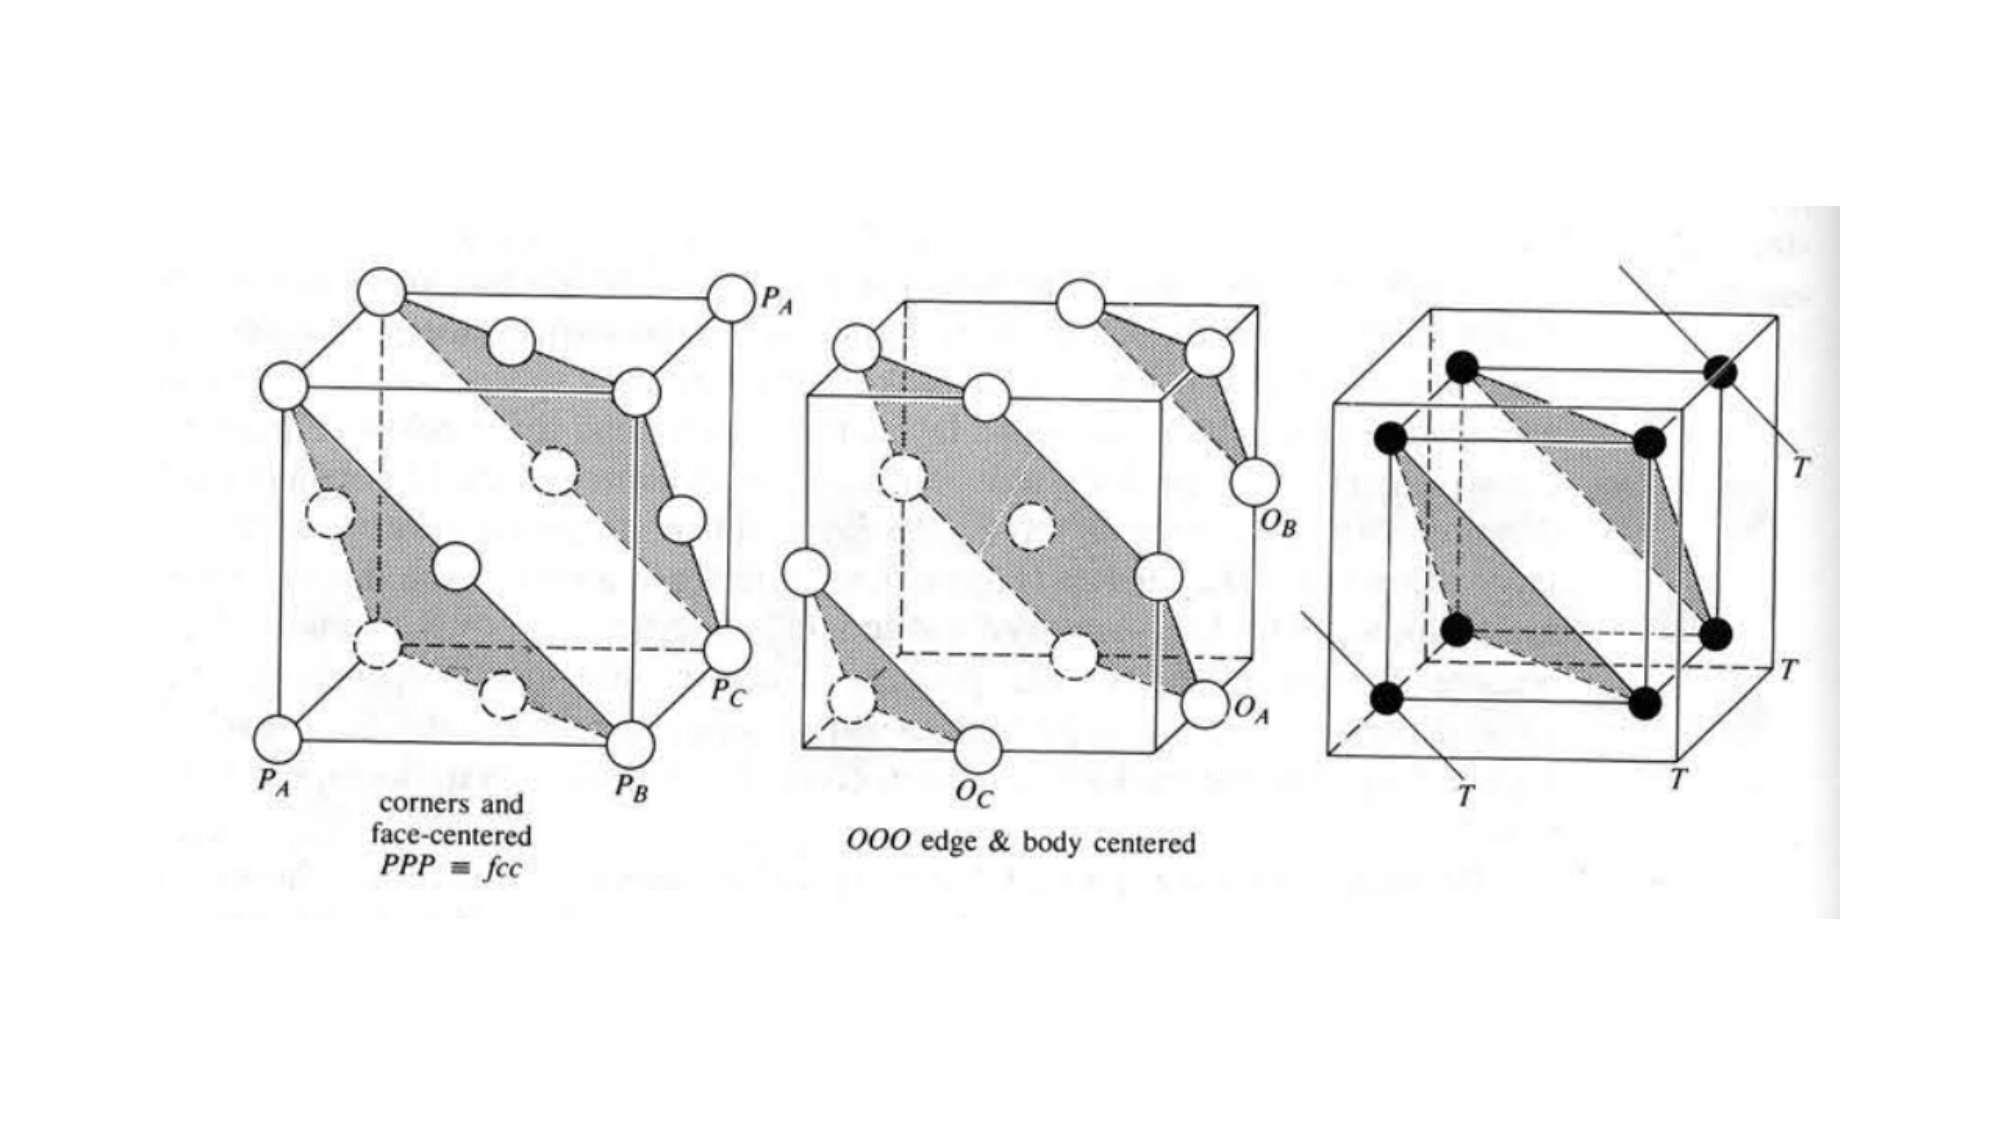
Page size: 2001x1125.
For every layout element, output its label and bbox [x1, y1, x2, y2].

picture [160, 206, 1840, 919]
